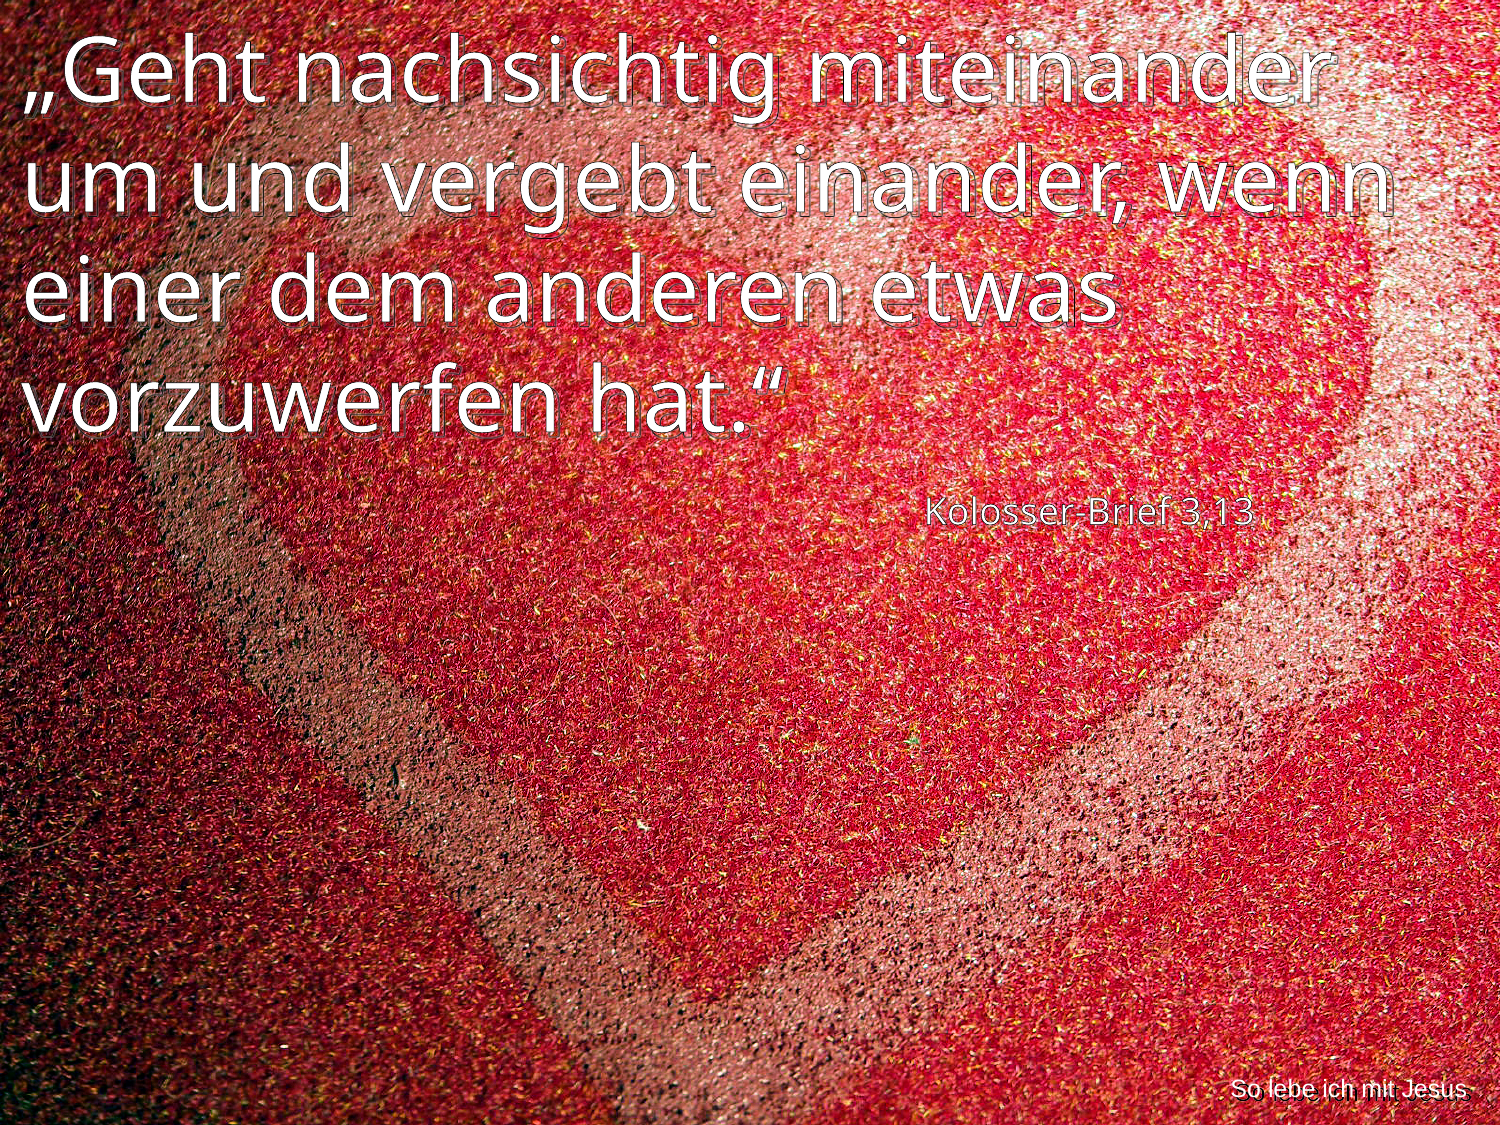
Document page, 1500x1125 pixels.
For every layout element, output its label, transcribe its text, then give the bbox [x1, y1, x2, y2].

picture [0, 0, 1500, 1125]
text_box „Geht nachsichtig miteinander um und vergebt einander, wenn einer dem anderen etwas vorzuwerfen hat.“ [5, 2, 1483, 458]
subtitle So lebe ich mit Jesus [856, 1070, 1483, 1118]
text_box Kolosser-Brief 3,13 [289, 479, 1270, 540]
